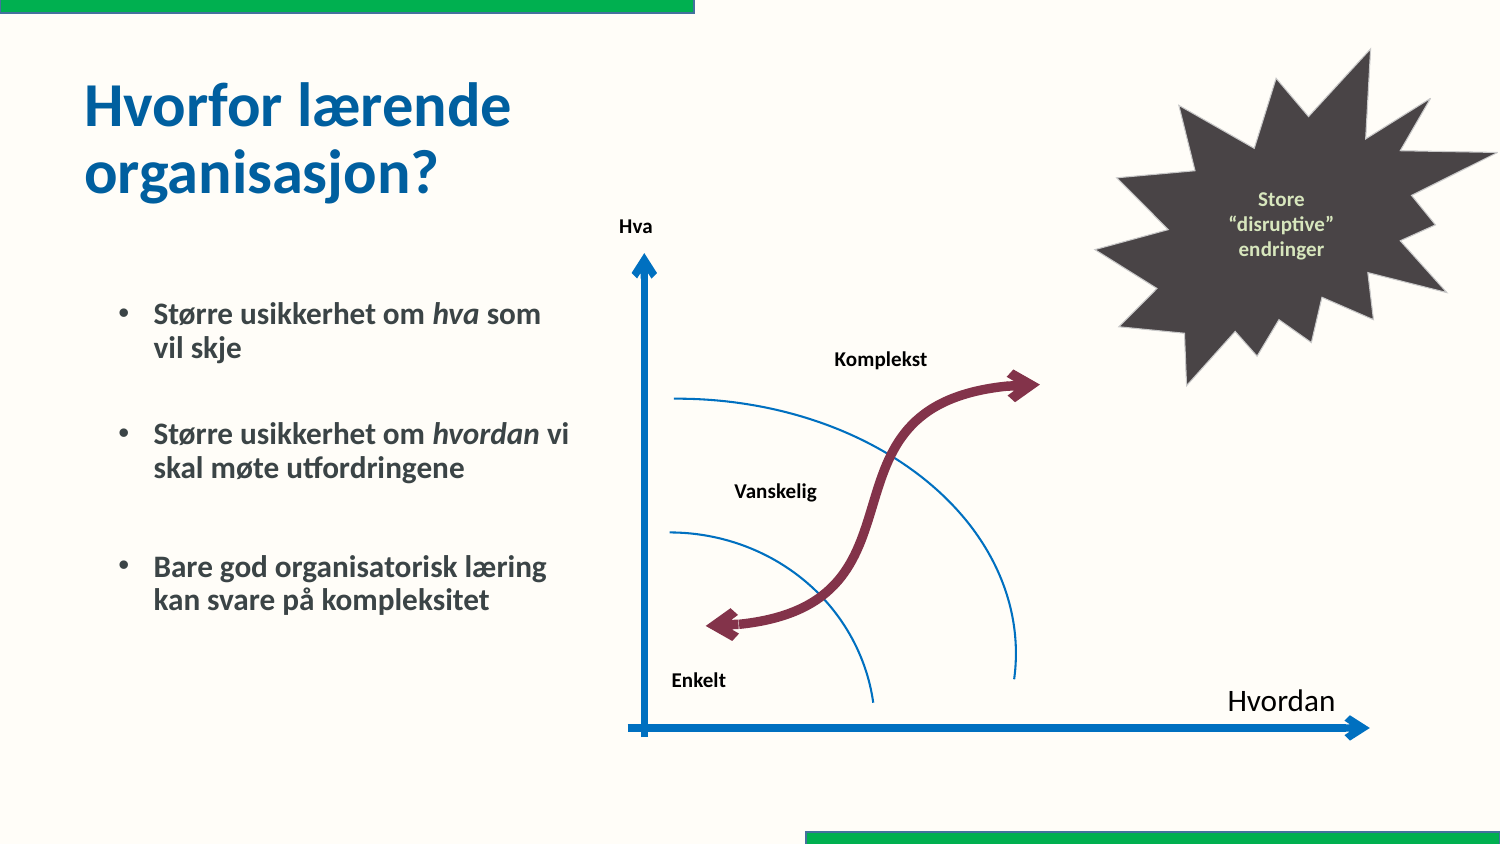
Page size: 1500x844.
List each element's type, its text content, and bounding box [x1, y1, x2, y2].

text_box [705, 384, 1040, 626]
text_box [0, 0, 695, 14]
list Større usikkerhet om hva som vil skje Større usikkerhet om hvordan vi skal møte utfordringene Bare god organisatorisk læring kan svare på kompleksitet [103, 290, 588, 759]
text_box [805, 831, 1500, 844]
text_box [669, 659, 875, 727]
text_box Store “disruptive” endringer [1093, 47, 1498, 387]
text_box Enkelt [656, 659, 742, 700]
text_box [669, 531, 738, 659]
text_box Komplekst [819, 337, 943, 378]
text_box Hvordan [1108, 672, 1456, 725]
text_box Hva [604, 204, 668, 245]
text_box [673, 397, 1017, 680]
title Hvorfor lærende organisasjon? [69, 17, 672, 215]
